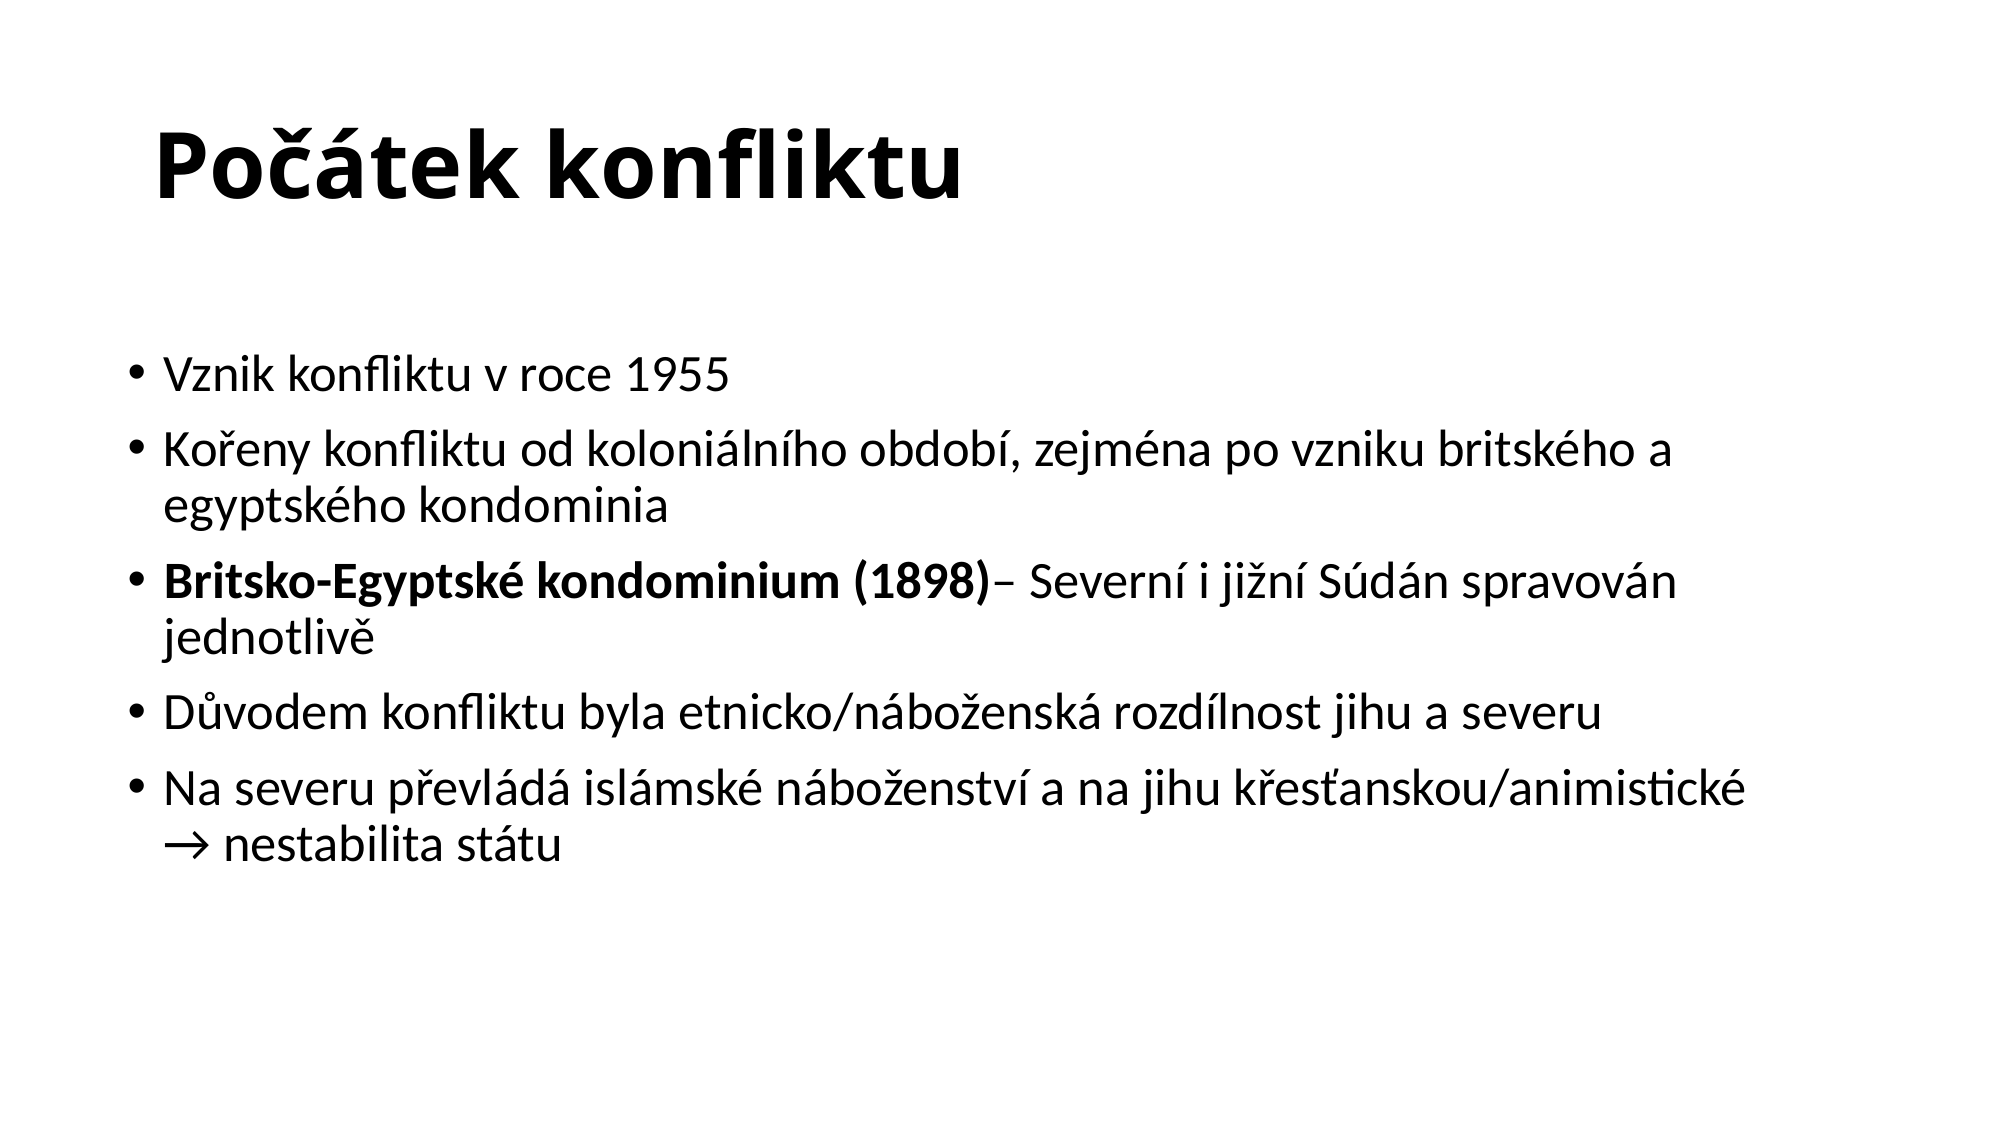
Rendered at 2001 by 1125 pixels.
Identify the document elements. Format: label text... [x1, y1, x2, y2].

list Vznik konfliktu v roce 1955 Kořeny konfliktu od koloniálního období, zejména po vzniku britského a egyptského kondominia Britsko-Egyptské kondominium (1898)– Severní i jižní Súdán spravován jednotlivě Důvodem konfliktu byla etnicko/náboženská rozdílnost jihu a severu Na severu převládá islámské náboženství a na jihu křesťanskou/animistické → nestabilita státu [112, 338, 1818, 882]
title Počátek konfliktu [137, 59, 1863, 278]
